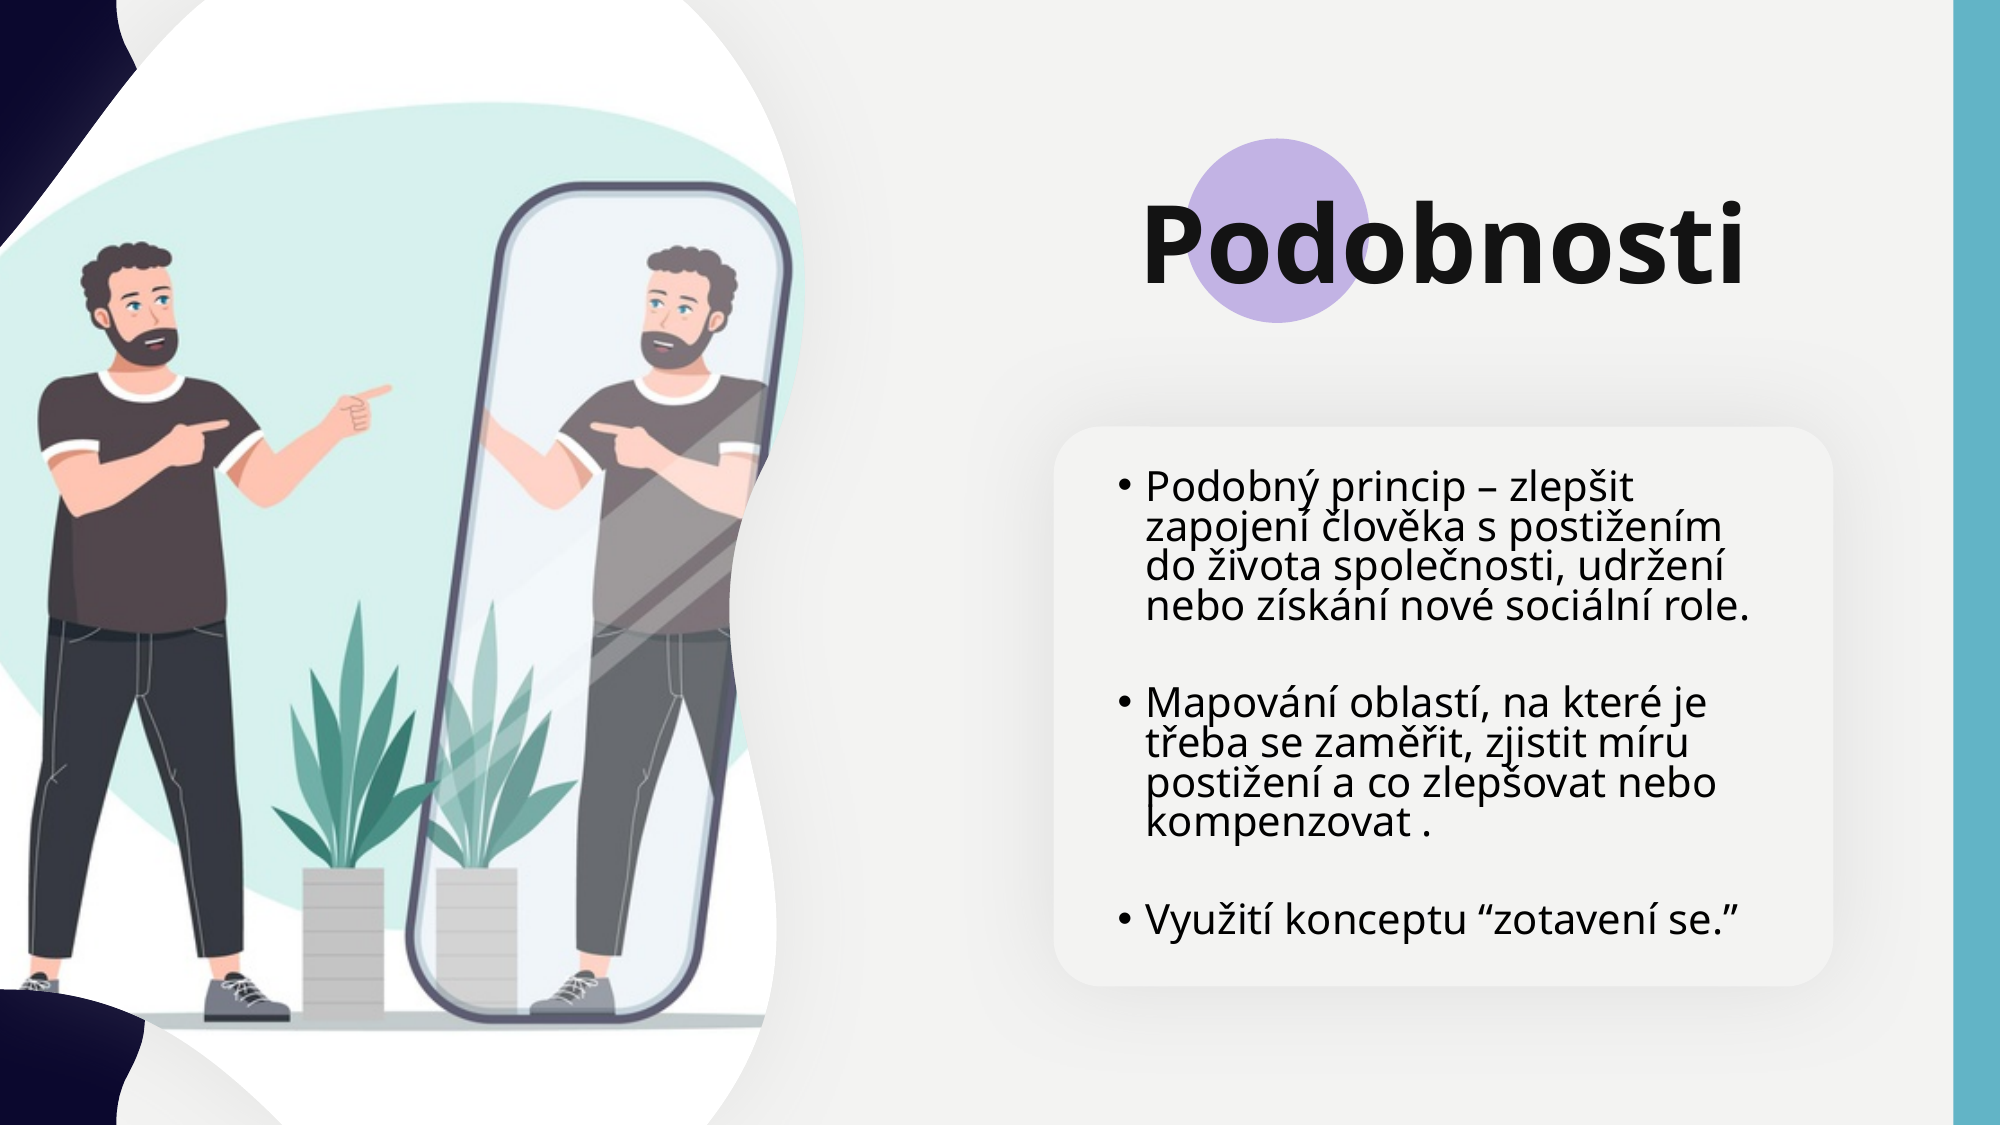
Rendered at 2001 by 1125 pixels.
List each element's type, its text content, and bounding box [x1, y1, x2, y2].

text_box Podobný princip – zlepšit zapojení člověka s postižením do života společnosti, udržení nebo získání nové sociální role. Mapování oblastí, na které je třeba se zaměřit, zjistit míru postižení a co zlepšovat nebo kompenzovat . Využití konceptu “zotavení se.” [1102, 462, 1784, 951]
text_box [1208, 137, 1347, 168]
text_box Podobnosti [1053, 168, 1834, 313]
text_box [1233, 313, 1321, 324]
text_box [0, 0, 805, 1125]
text_box [1052, 425, 1835, 988]
